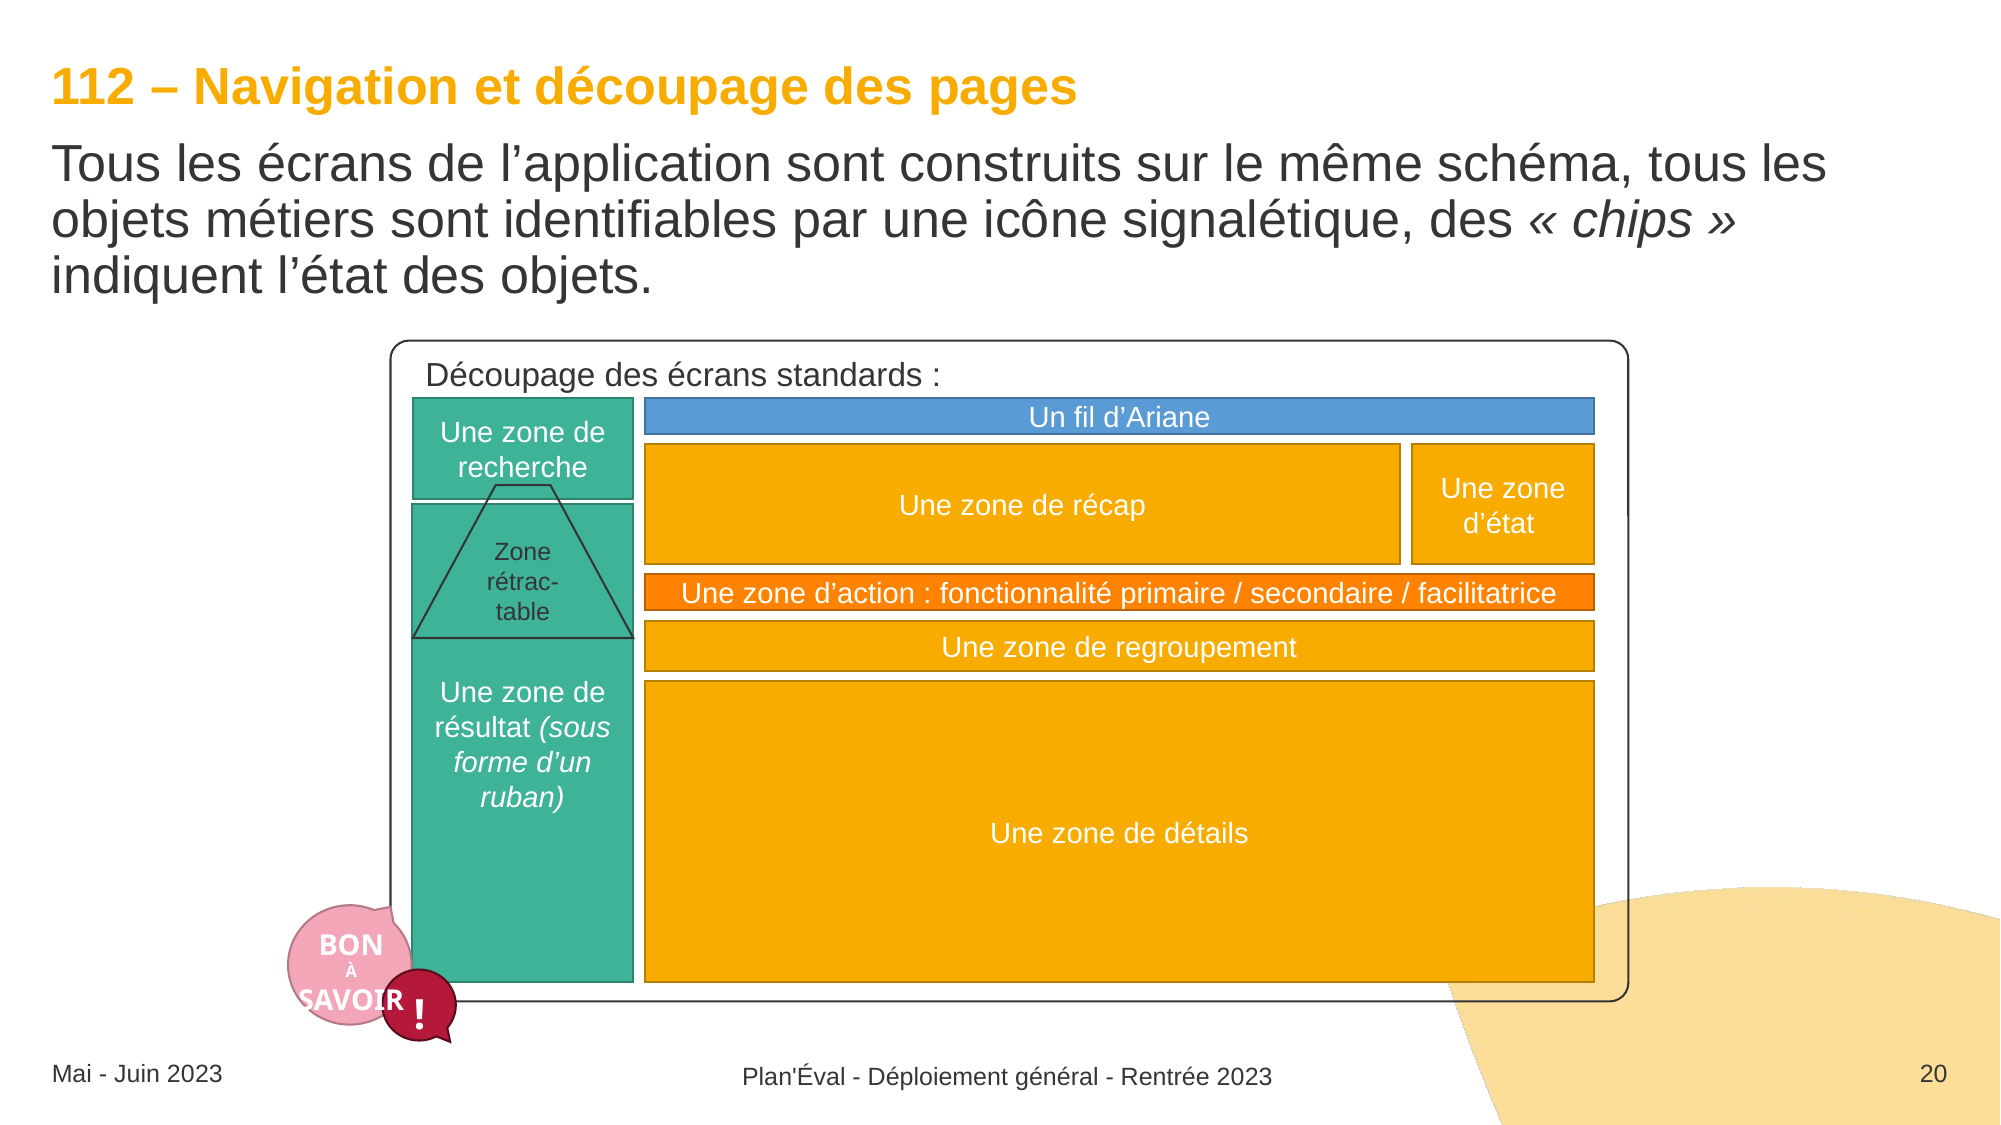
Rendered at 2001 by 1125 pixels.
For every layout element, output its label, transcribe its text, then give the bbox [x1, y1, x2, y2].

footer Plan'Éval - Déploiement général - Rentrée 2023 [670, 1046, 1346, 1106]
slide_number 20 [1512, 1042, 1963, 1103]
slide_number Mai - Juin 2023 [36, 1042, 504, 1103]
list 112 – Navigation et découpage des pages Tous les écrans de l’application sont construits sur le même schéma, tous les objets métiers sont identifiables par une icône signalétique, des « chips » indiquent l’état des objets. [36, 51, 1963, 1021]
picture [1440, 887, 2000, 1125]
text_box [281, 340, 1629, 1046]
